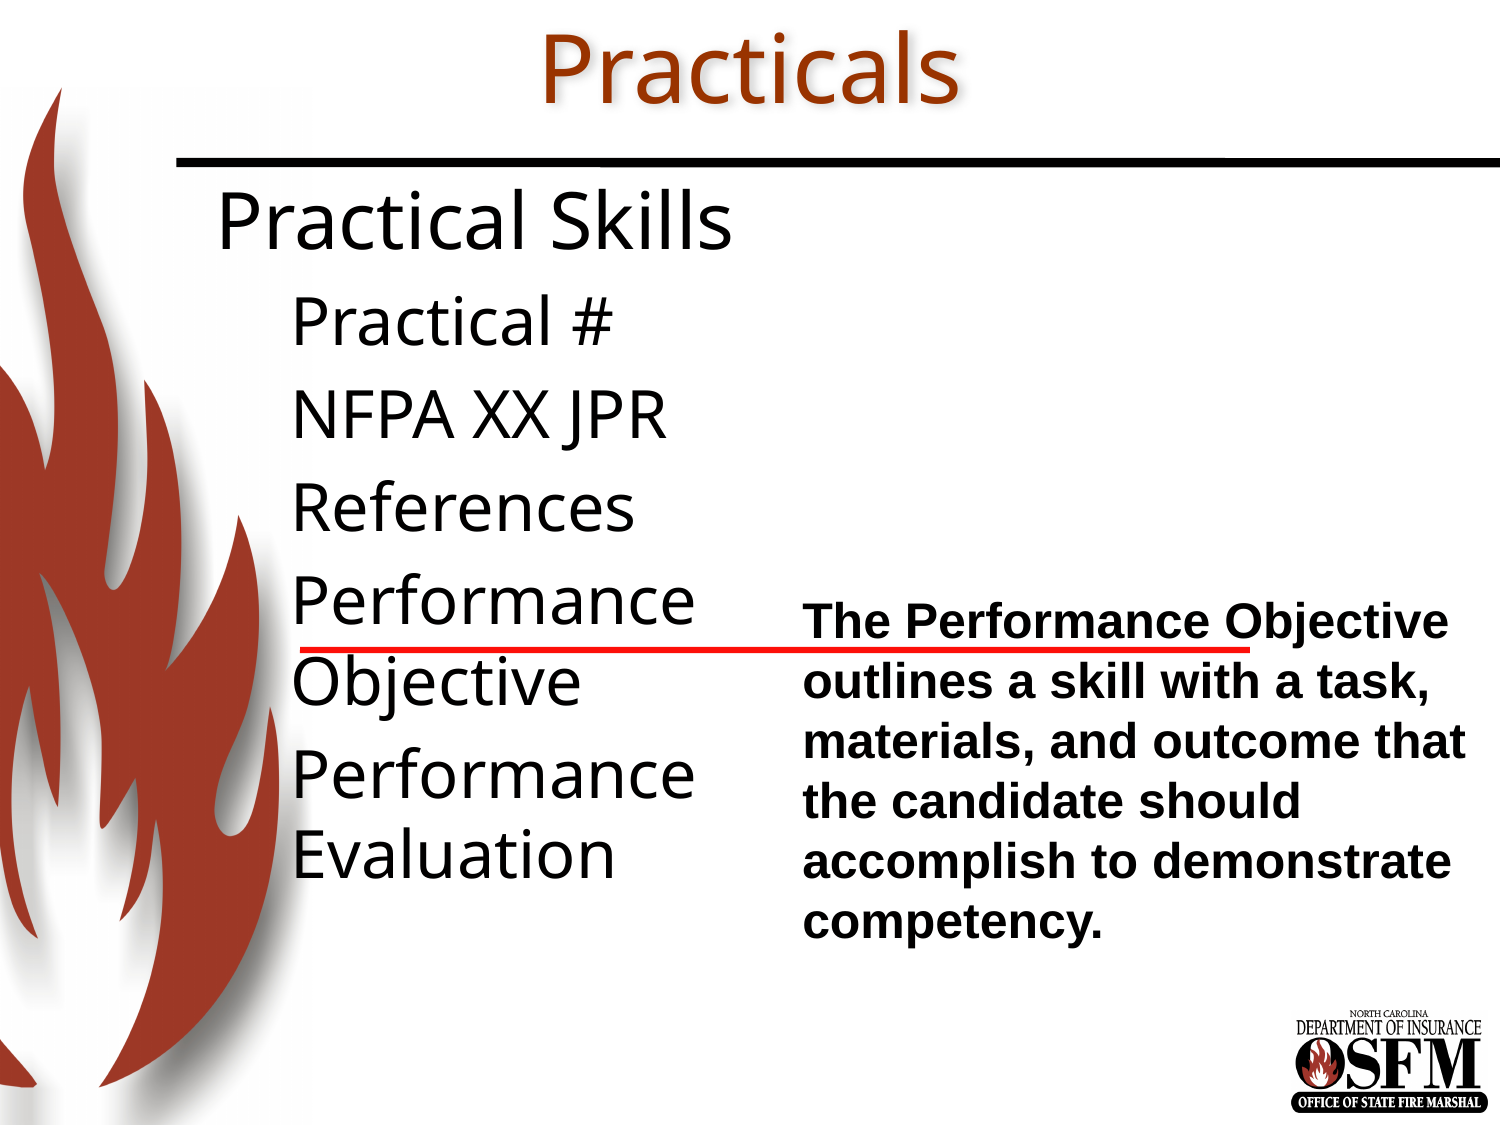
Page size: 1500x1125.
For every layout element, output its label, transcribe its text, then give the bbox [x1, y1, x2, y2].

text_box The Performance Objective outlines a skill with a task, materials, and outcome that the candidate should accomplish to demonstrate competency. [787, 580, 1500, 956]
title Practicals [0, 0, 1500, 138]
picture [1291, 1010, 1488, 1113]
list Practical Skills Practical # NFPA XX JPR References Performance Objective Performance Evaluation [200, 162, 950, 838]
picture [0, 138, 313, 1125]
